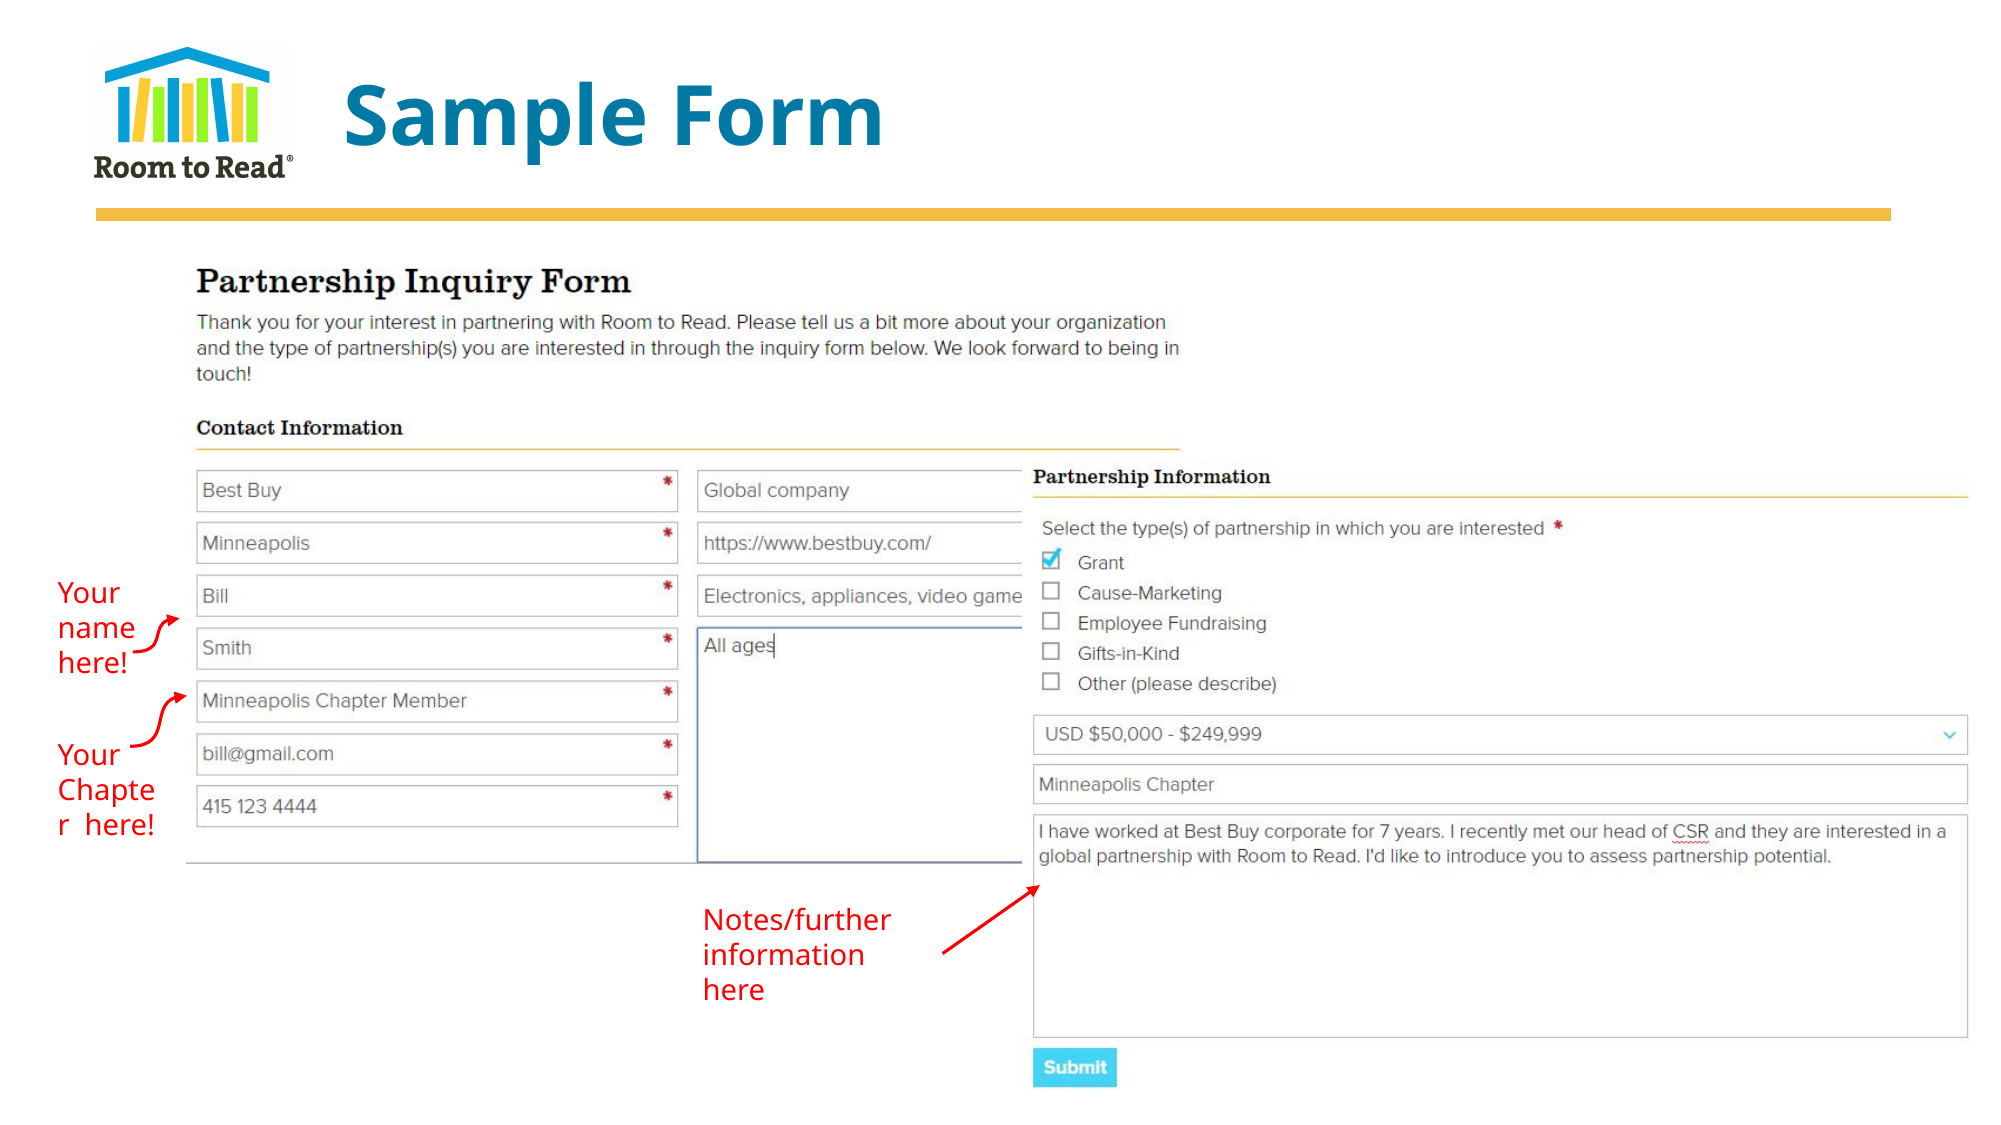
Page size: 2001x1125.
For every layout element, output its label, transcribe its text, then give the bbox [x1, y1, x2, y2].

text_box Your name here! [42, 566, 179, 687]
picture [186, 249, 1985, 1104]
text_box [130, 695, 187, 747]
text_box Your Chapter here! [42, 728, 179, 849]
text_box Notes/further information here [687, 893, 943, 1014]
text_box Sample Form [328, 54, 2000, 170]
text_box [942, 885, 1040, 937]
picture [93, 207, 1892, 240]
picture [93, 45, 295, 180]
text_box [132, 618, 180, 652]
